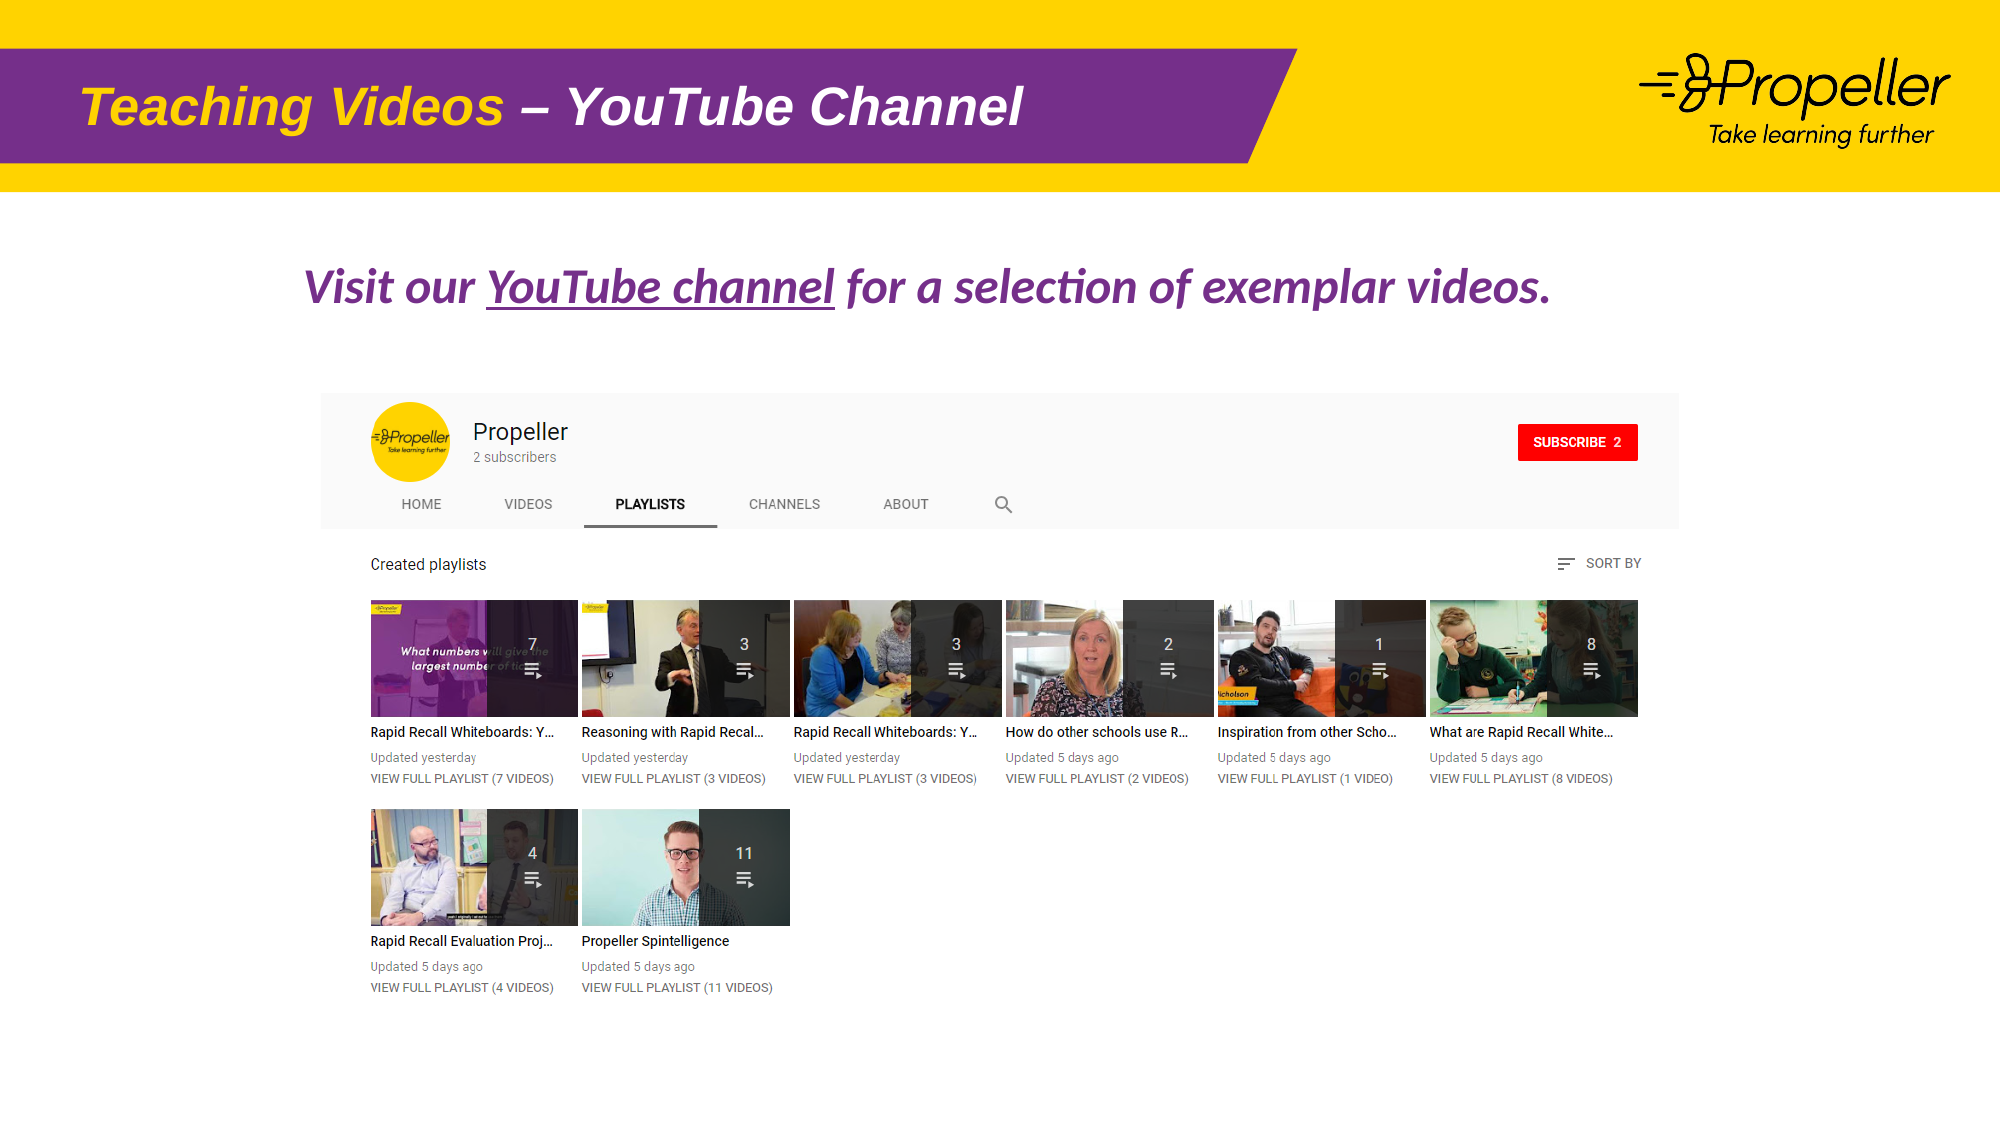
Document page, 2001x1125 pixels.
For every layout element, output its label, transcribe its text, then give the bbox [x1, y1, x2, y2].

text_box Teaching Videos – YouTube Channel [63, 64, 1541, 144]
text_box Visit our YouTube channel for a selection of exemplar videos. [288, 246, 1712, 436]
text_box [0, 47, 1300, 165]
picture [320, 393, 1680, 1026]
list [1639, 53, 1951, 149]
text_box [0, 0, 2000, 193]
